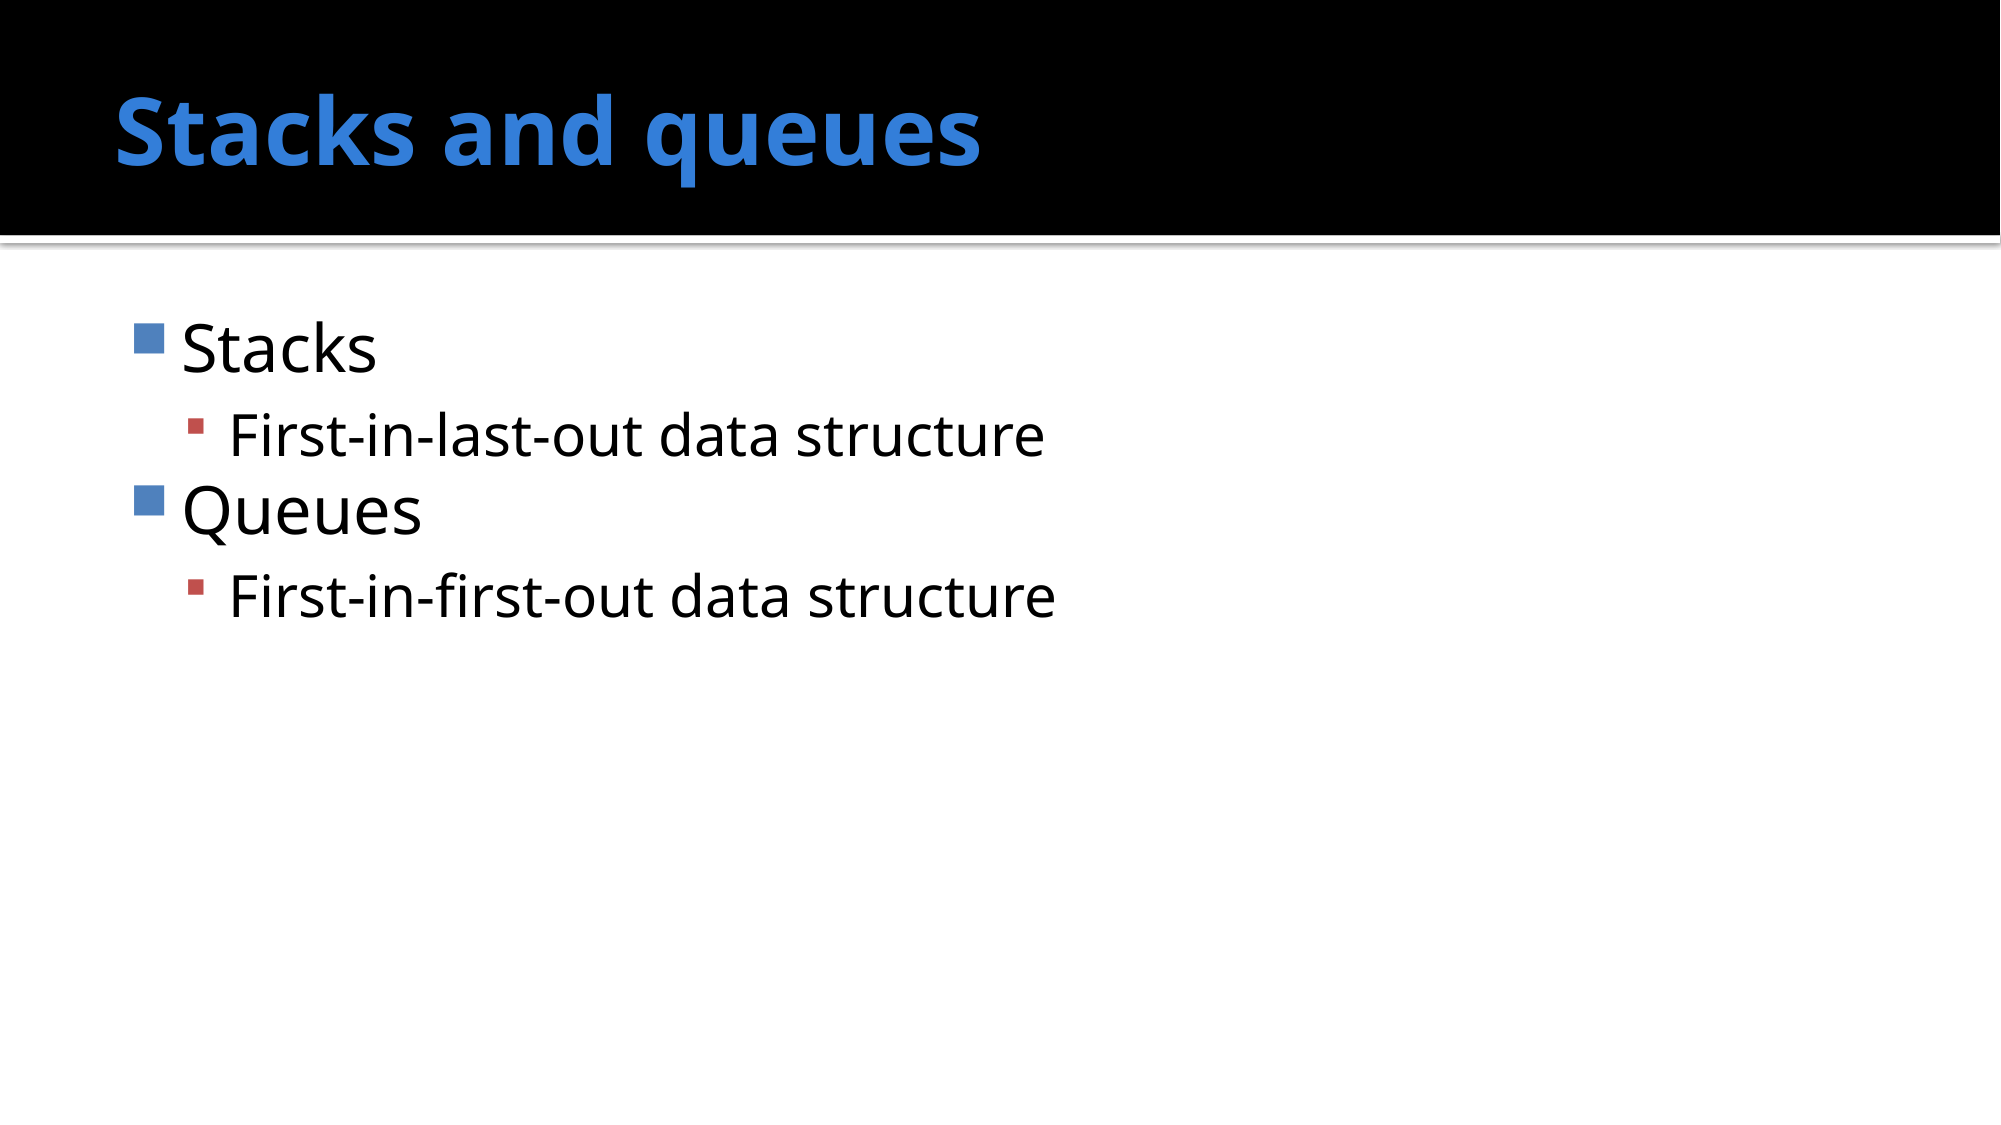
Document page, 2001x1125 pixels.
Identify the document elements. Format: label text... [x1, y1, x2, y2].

list Stacks First-in-last-out data structure Queues First-in-first-out data structure [99, 291, 1900, 1050]
title Stacks and queues [99, 25, 1900, 231]
